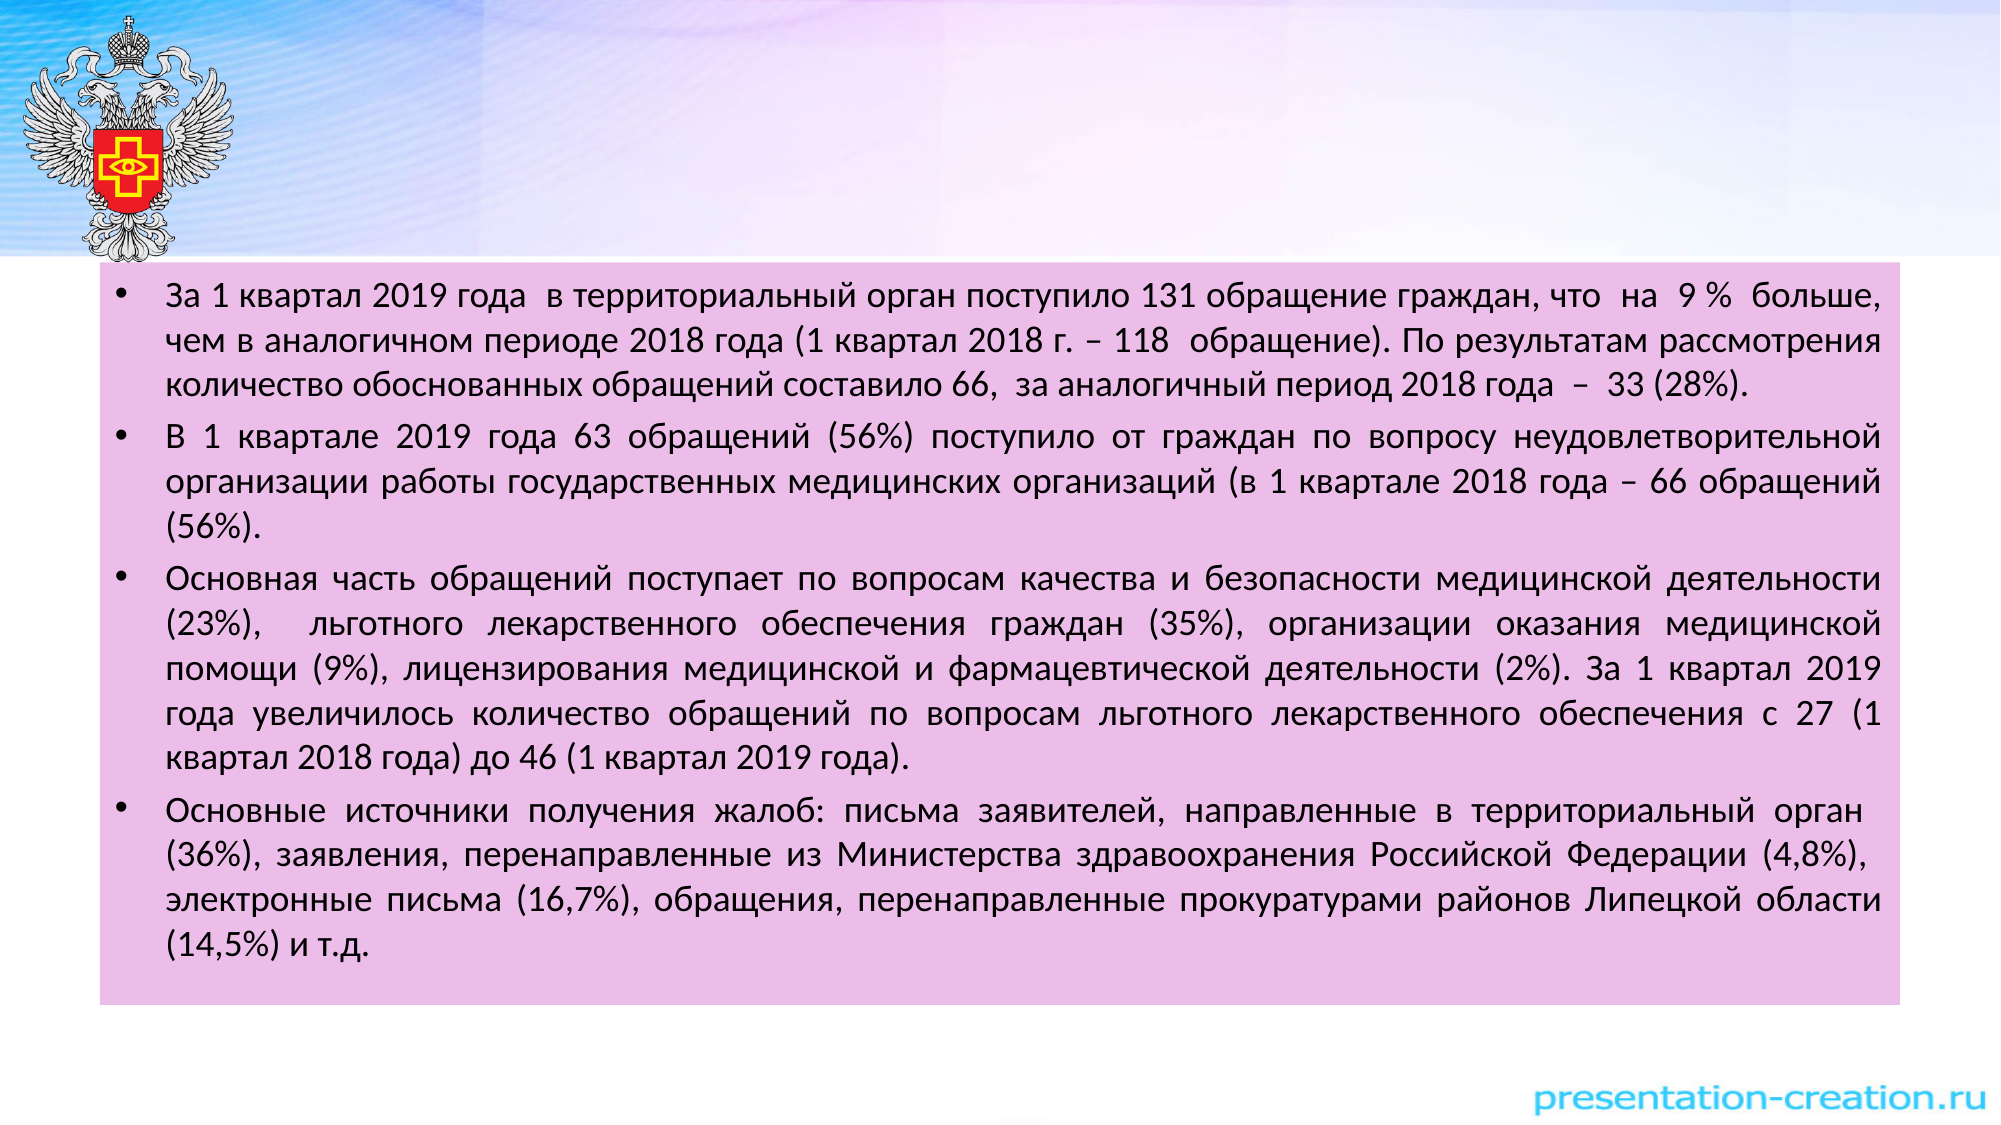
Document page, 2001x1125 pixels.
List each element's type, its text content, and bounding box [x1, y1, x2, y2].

picture [0, 0, 2001, 1125]
list За 1 квартал 2019 года в территориальный орган поступило 131 обращение граждан, что на 9 % больше, чем в аналогичном периоде 2018 года (1 квартал 2018 г. – 118 обращение). По результатам рассмотрения количество обоснованных обращений составило 66, за аналогичный период 2018 года – 33 (28%). В 1 квартале 2019 года 63 обращений (56%) поступило от граждан по вопросу неудовлетворительной организации работы государственных медицинских организаций (в 1 квартале 2018 года – 66 обращений (56%). Основная часть обращений поступает по вопросам качества и безопасности медицинской деятельности (23%), льготного лекарственного обеспечения граждан (35%), организации оказания медицинской помощи (9%), лицензирования медицинской и фармацевтической деятельности (2%). За 1 квартал 2019 года увеличилось количество обращений по вопросам льготного лекарственного обеспечения с 27 (1 квартал 2018 года) до 46 (1 квартал 2019 года). Основные источники получения жалоб: письма заявителей, направленные в территориальный орган (36%), заявления, перенаправленные из Министерства здравоохранения Российской Федерации (4,8%), электронные письма (16,7%), обращения, перенаправленные прокуратурами районов Липецкой области (14,5%) и т.д. [99, 262, 1900, 1005]
